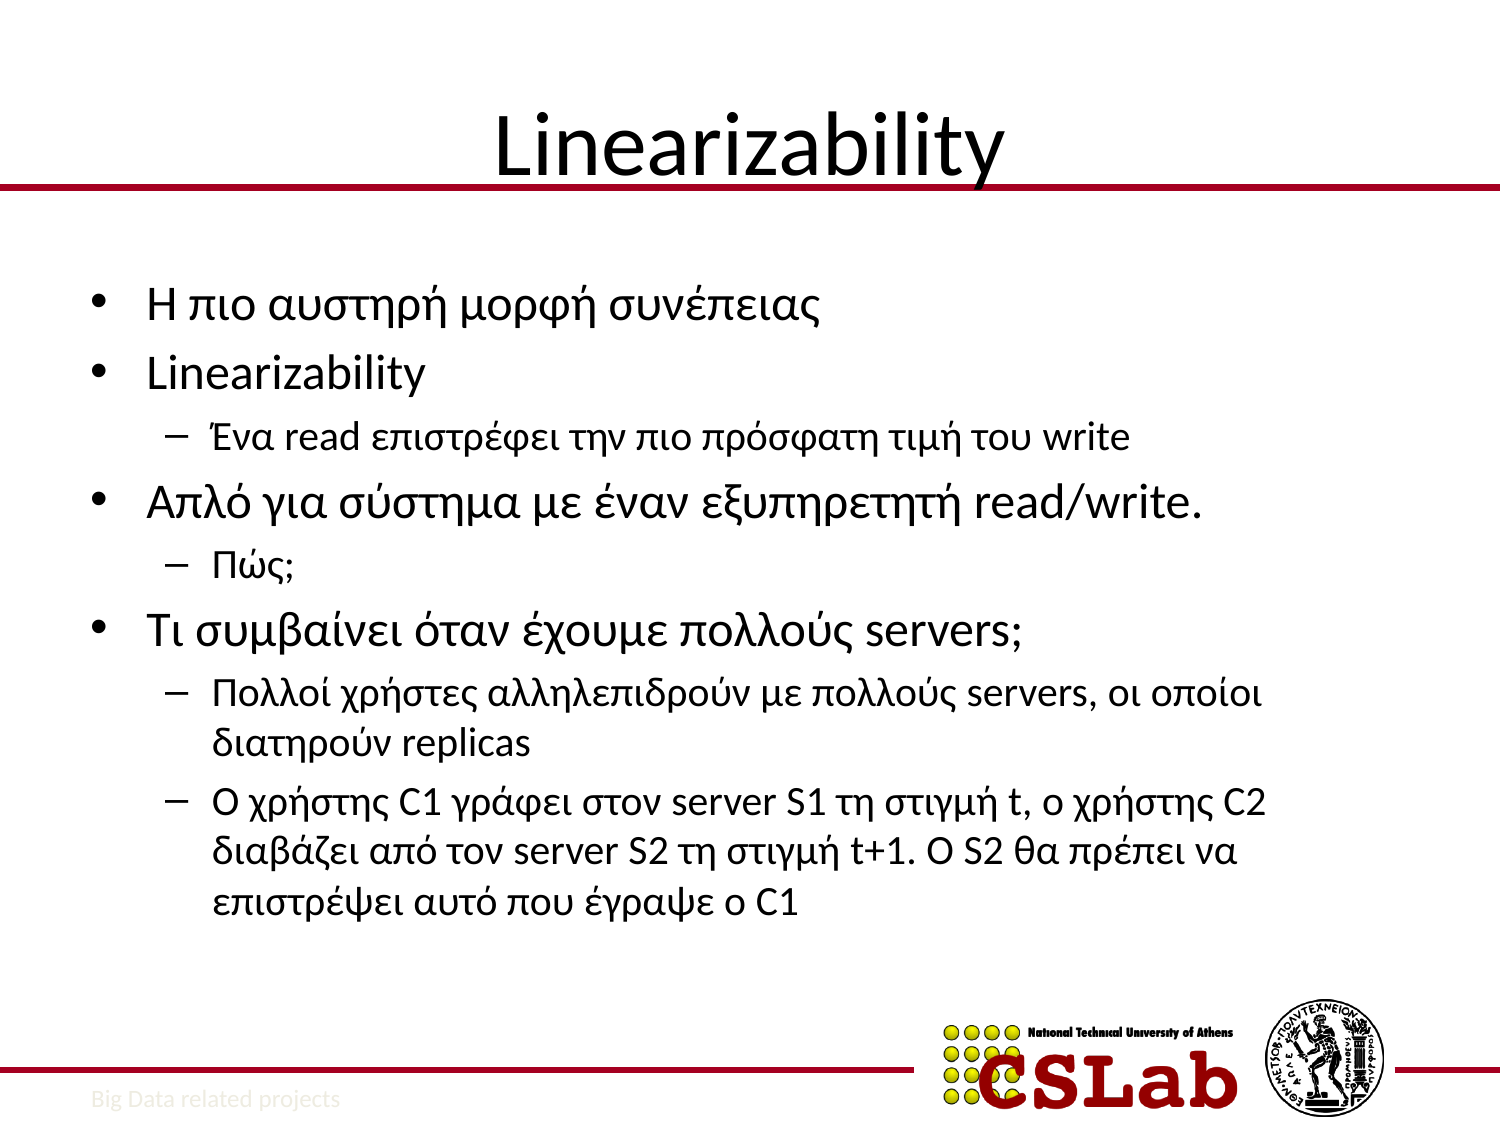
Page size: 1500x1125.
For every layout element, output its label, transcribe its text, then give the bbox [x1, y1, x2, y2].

title Linearizability [74, 44, 1426, 233]
list Η πιο αυστηρή μορφή συνέπειας Linearizability Ένα read επιστρέφει την πιο πρόσφατη τιμή του write Απλό για σύστημα με έναν εξυπηρετητή read/write. Πώς; Τι συμβαίνει όταν έχουμε πολλούς servers; Πολλοί χρήστες αλληλεπιδρούν με πολλούς servers, οι οποίοι διατηρούν replicas Ο χρήστης C1 γράφει στον server S1 τη στιγμή t, ο χρήστης C2 διαβάζει από τον server S2 τη στιγμή t+1. Ο S2 θα πρέπει να επιστρέψει αυτό που έγραψε ο C1 [74, 262, 1426, 1006]
picture [937, 1022, 1243, 1118]
picture [1265, 1006, 1384, 1117]
